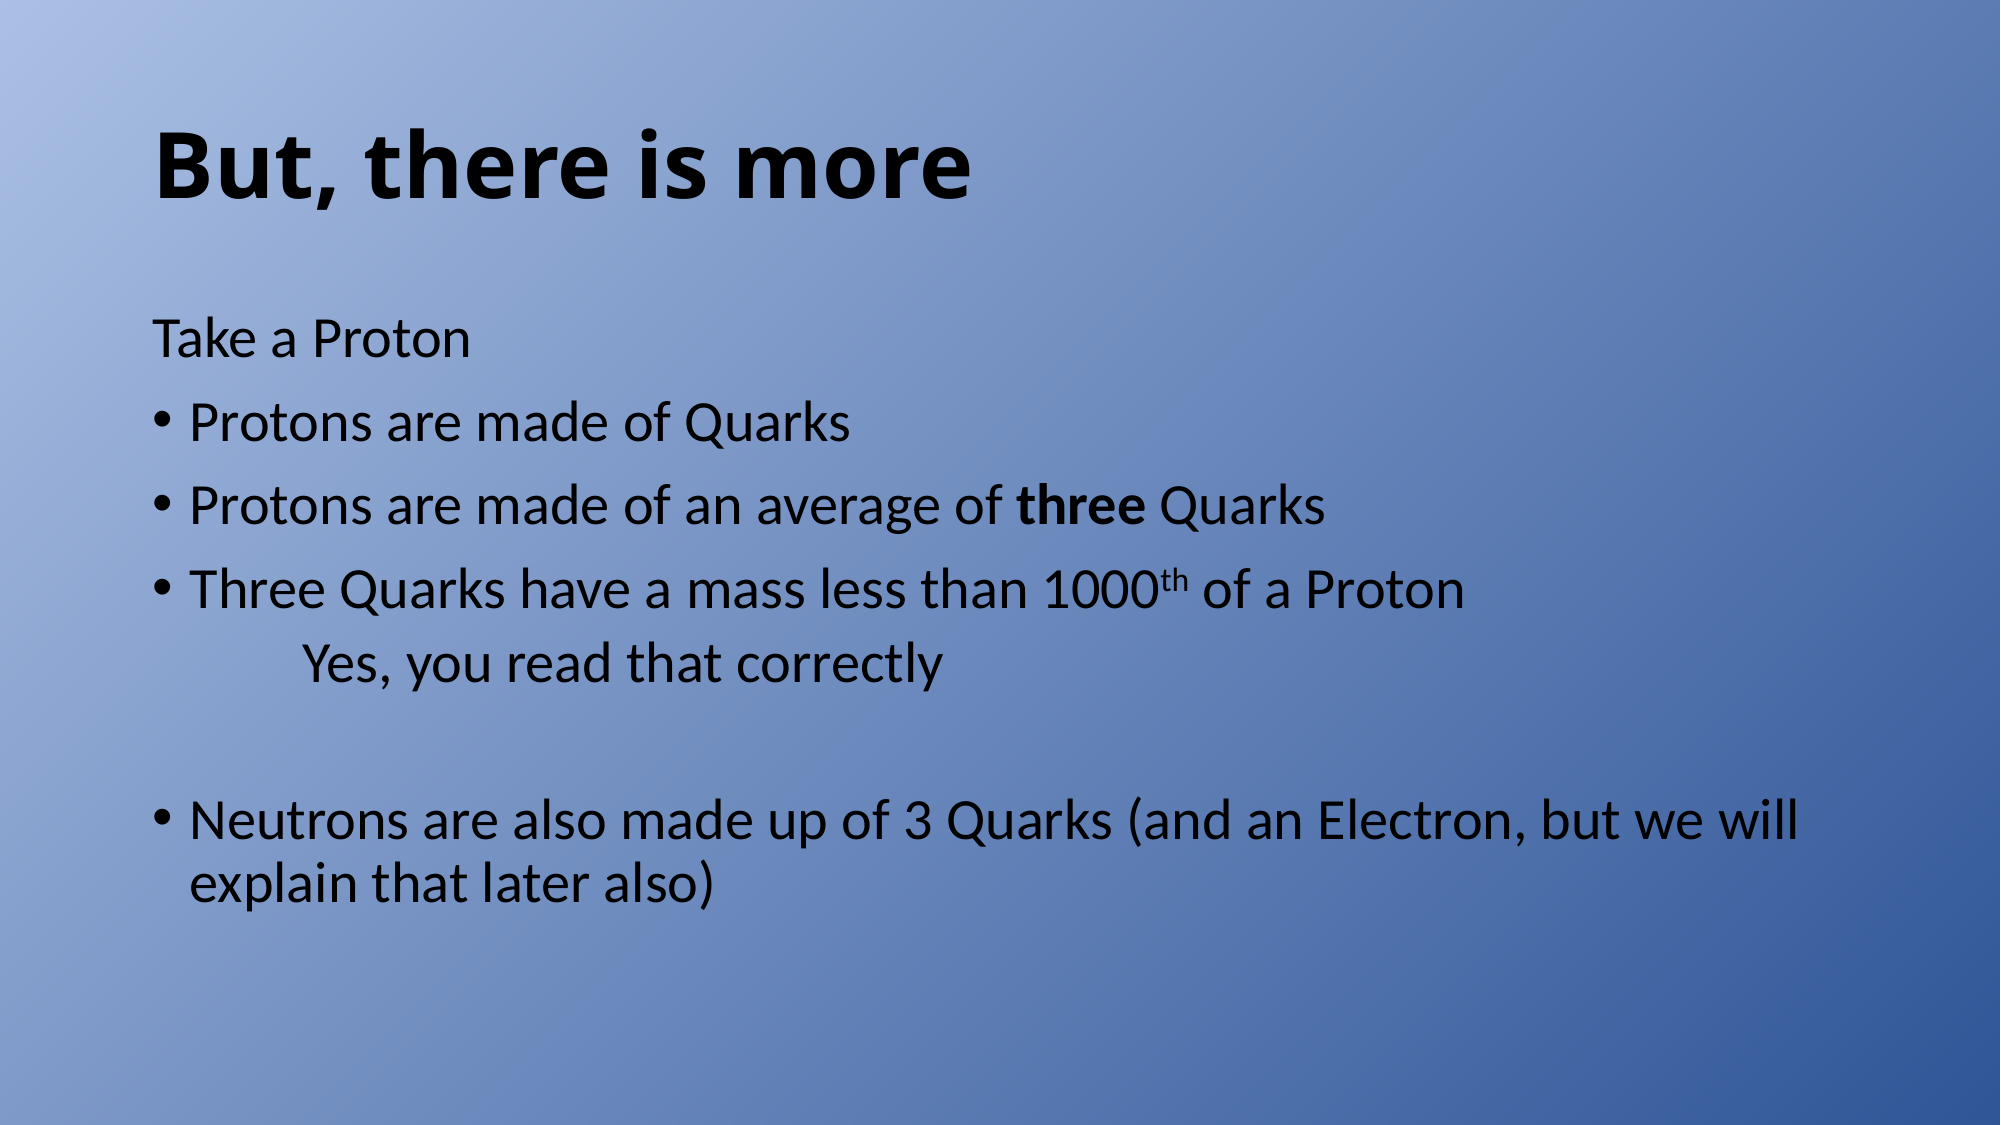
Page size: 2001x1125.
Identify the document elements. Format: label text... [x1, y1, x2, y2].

list Take a Proton Protons are made of Quarks Protons are made of an average of three Quarks Three Quarks have a mass less than 1000th of a Proton Yes, you read that correctly Neutrons are also made up of 3 Quarks (and an Electron, but we will explain that later also) [137, 299, 1863, 1014]
title But, there is more [137, 59, 1863, 278]
